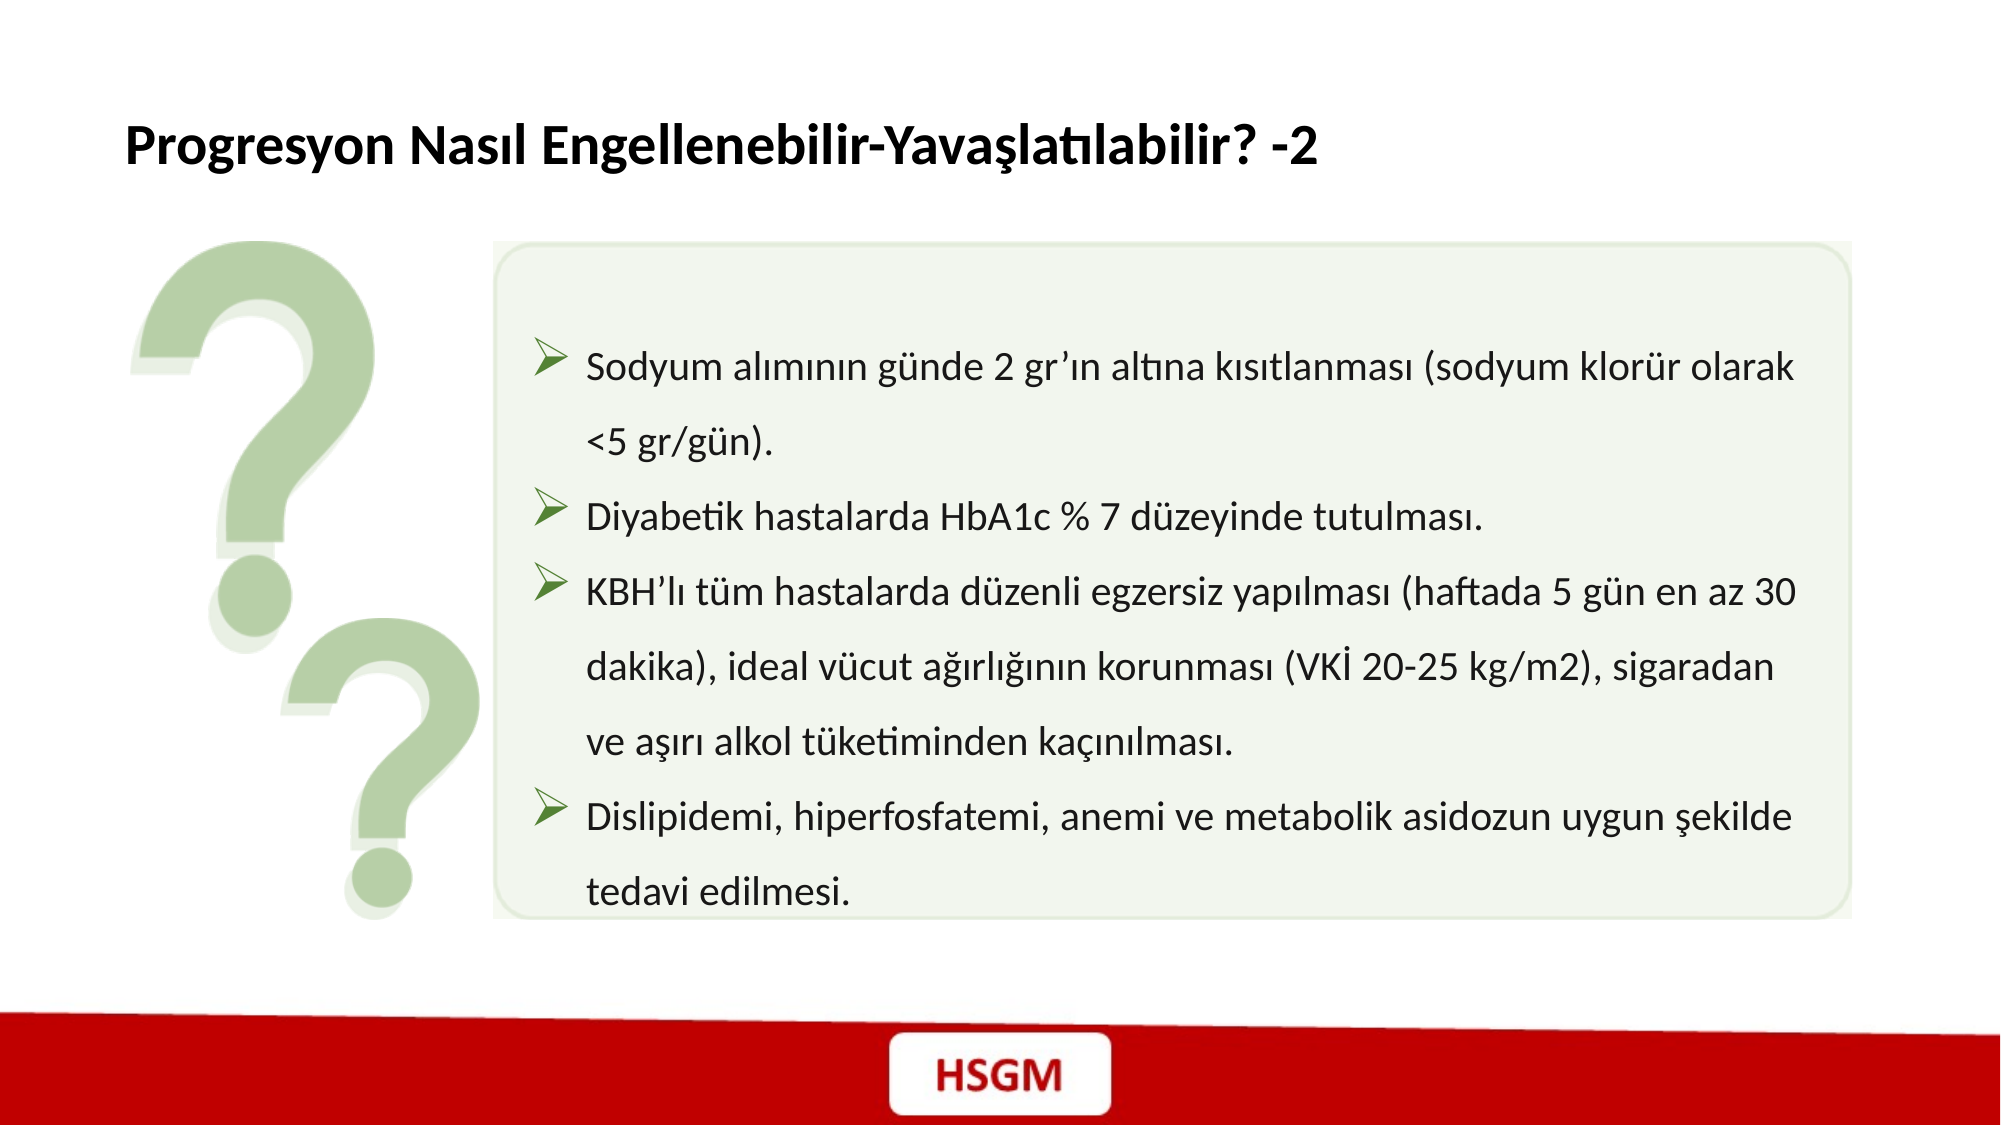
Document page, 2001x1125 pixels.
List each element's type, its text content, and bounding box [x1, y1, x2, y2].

text_box Progresyon Nasıl Engellenebilir-Yavaşlatılabilir? -2 [110, 98, 1612, 184]
picture [0, 0, 2001, 1125]
